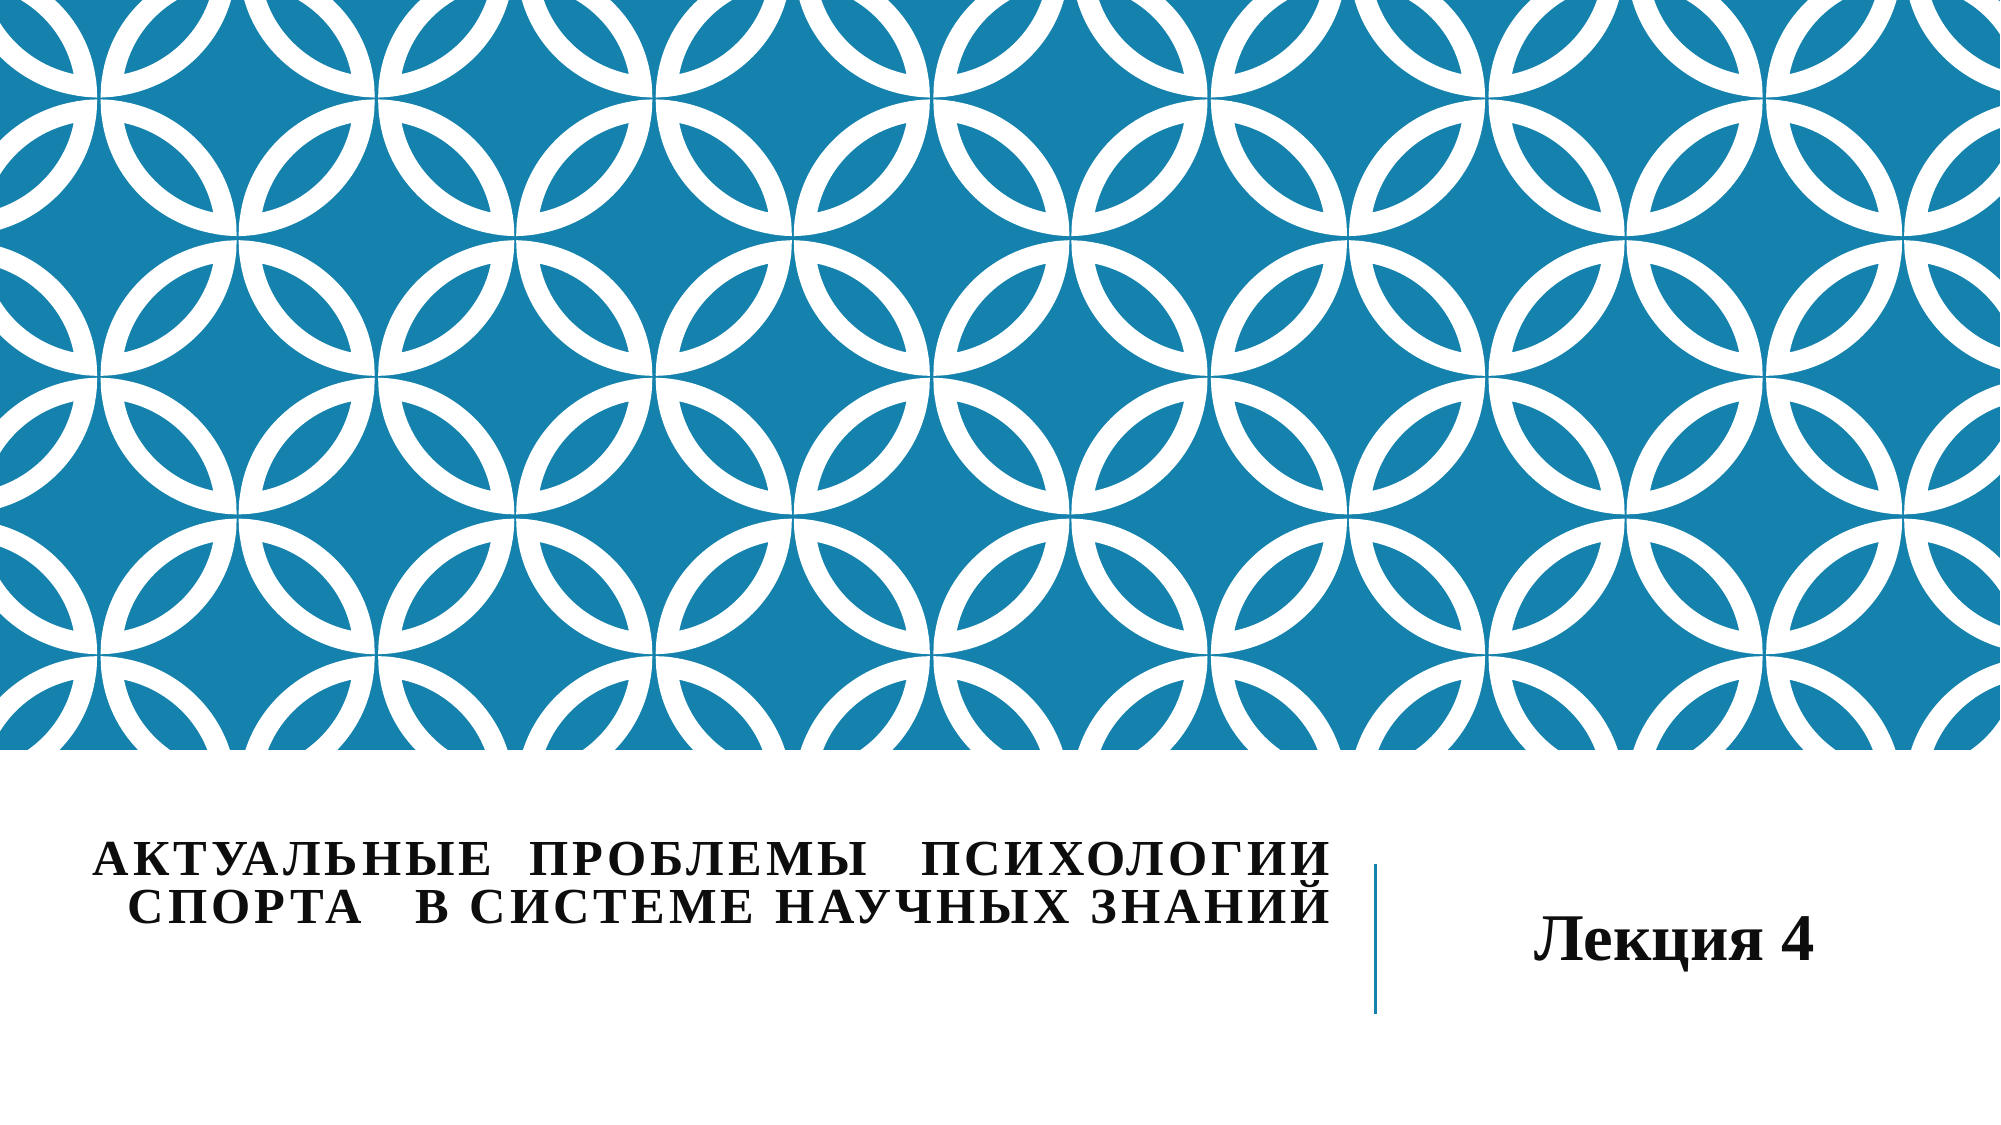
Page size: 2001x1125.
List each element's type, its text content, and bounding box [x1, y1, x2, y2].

subtitle Лекция 4 [1412, 813, 1938, 1054]
title Актуальные проблемы психологии спорта в системе научных знаний [75, 813, 1350, 1054]
